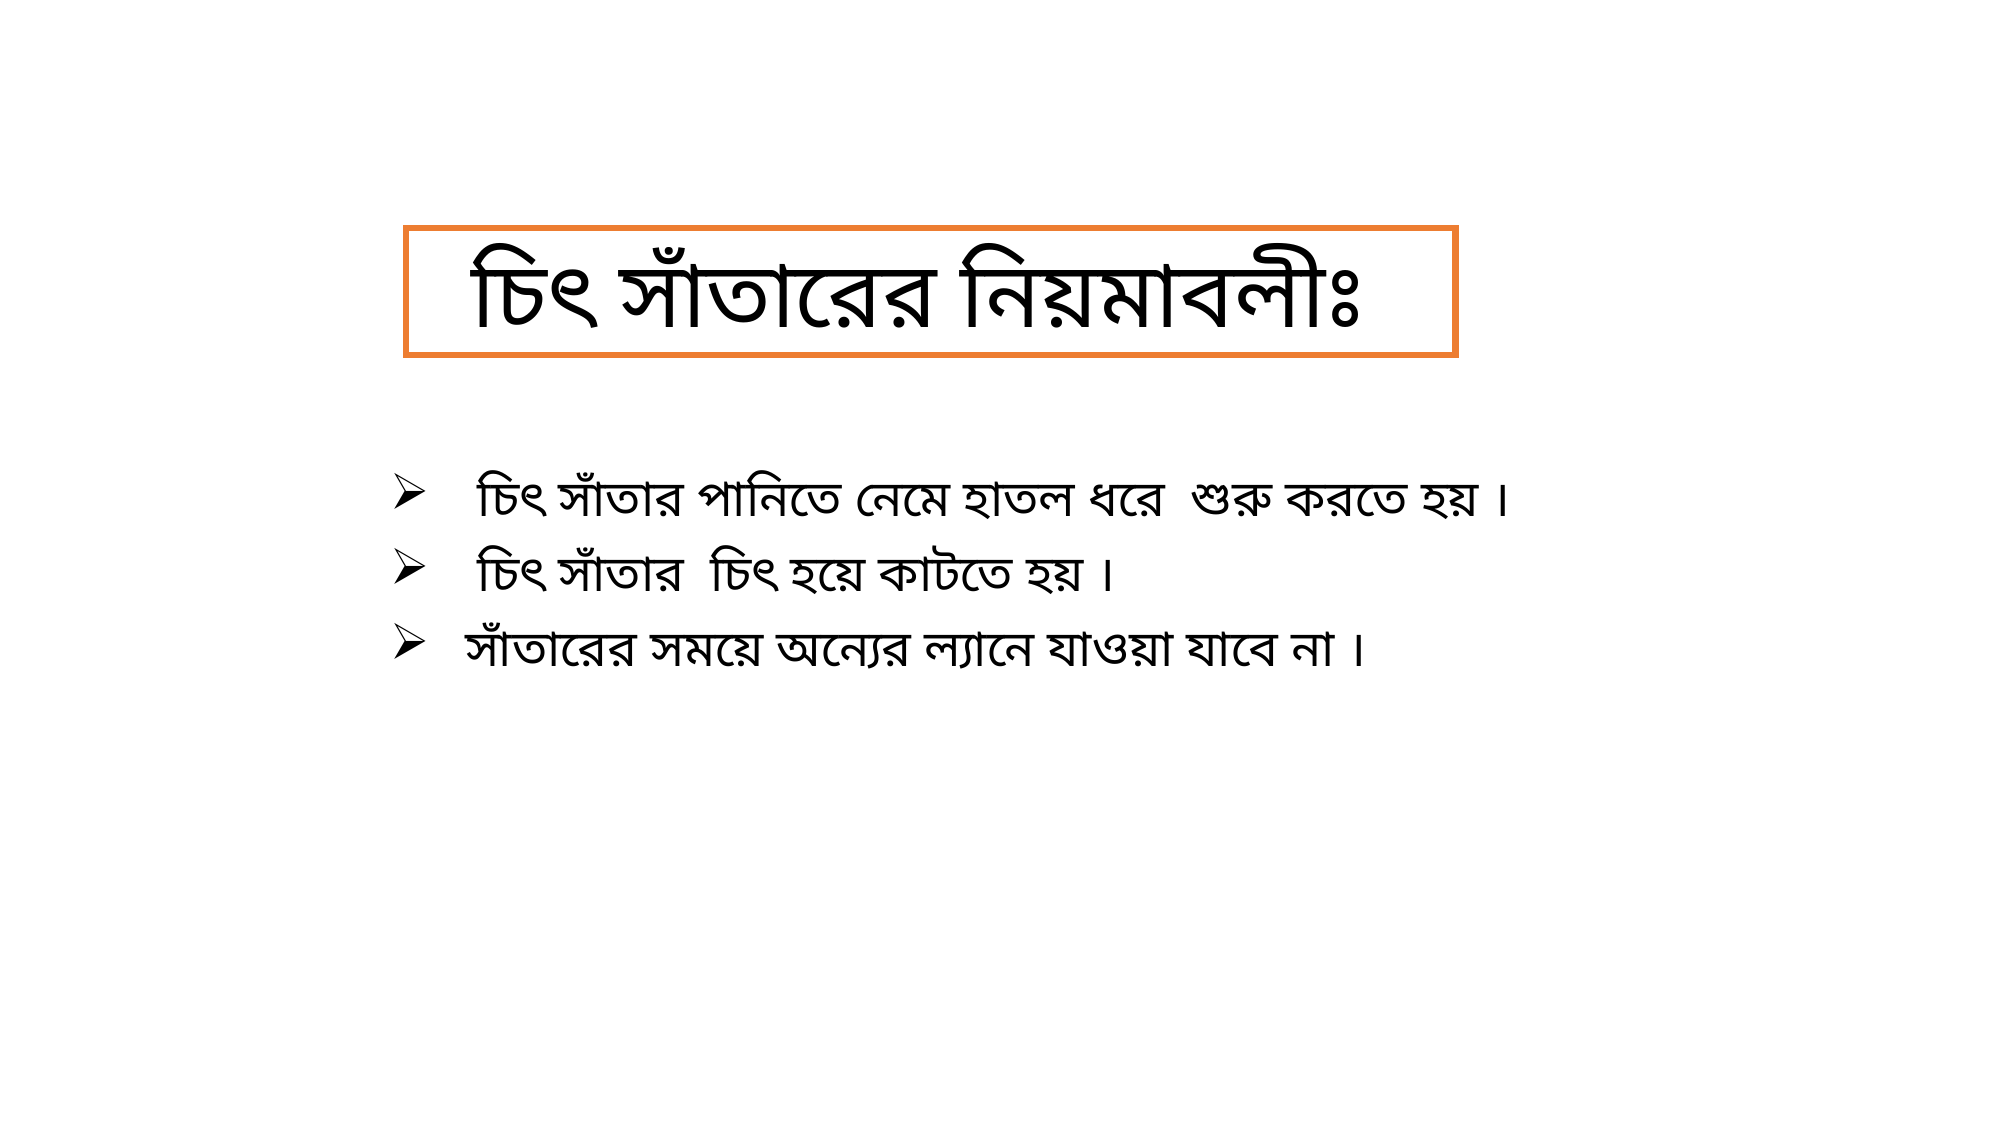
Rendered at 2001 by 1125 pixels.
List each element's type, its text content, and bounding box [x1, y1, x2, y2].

subtitle চিৎ সাঁতার পানিতে নেমে হাতল ধরে শুরু করতে হয় । চিৎ সাঁতার চিৎ হয়ে কাটতে হয় । সাঁতারের সময়ে অন্যের ল্যানে যাওয়া যাবে না । [375, 385, 1750, 836]
title চিৎ সাঁতারের নিয়মাবলীঃ [405, 227, 1457, 356]
